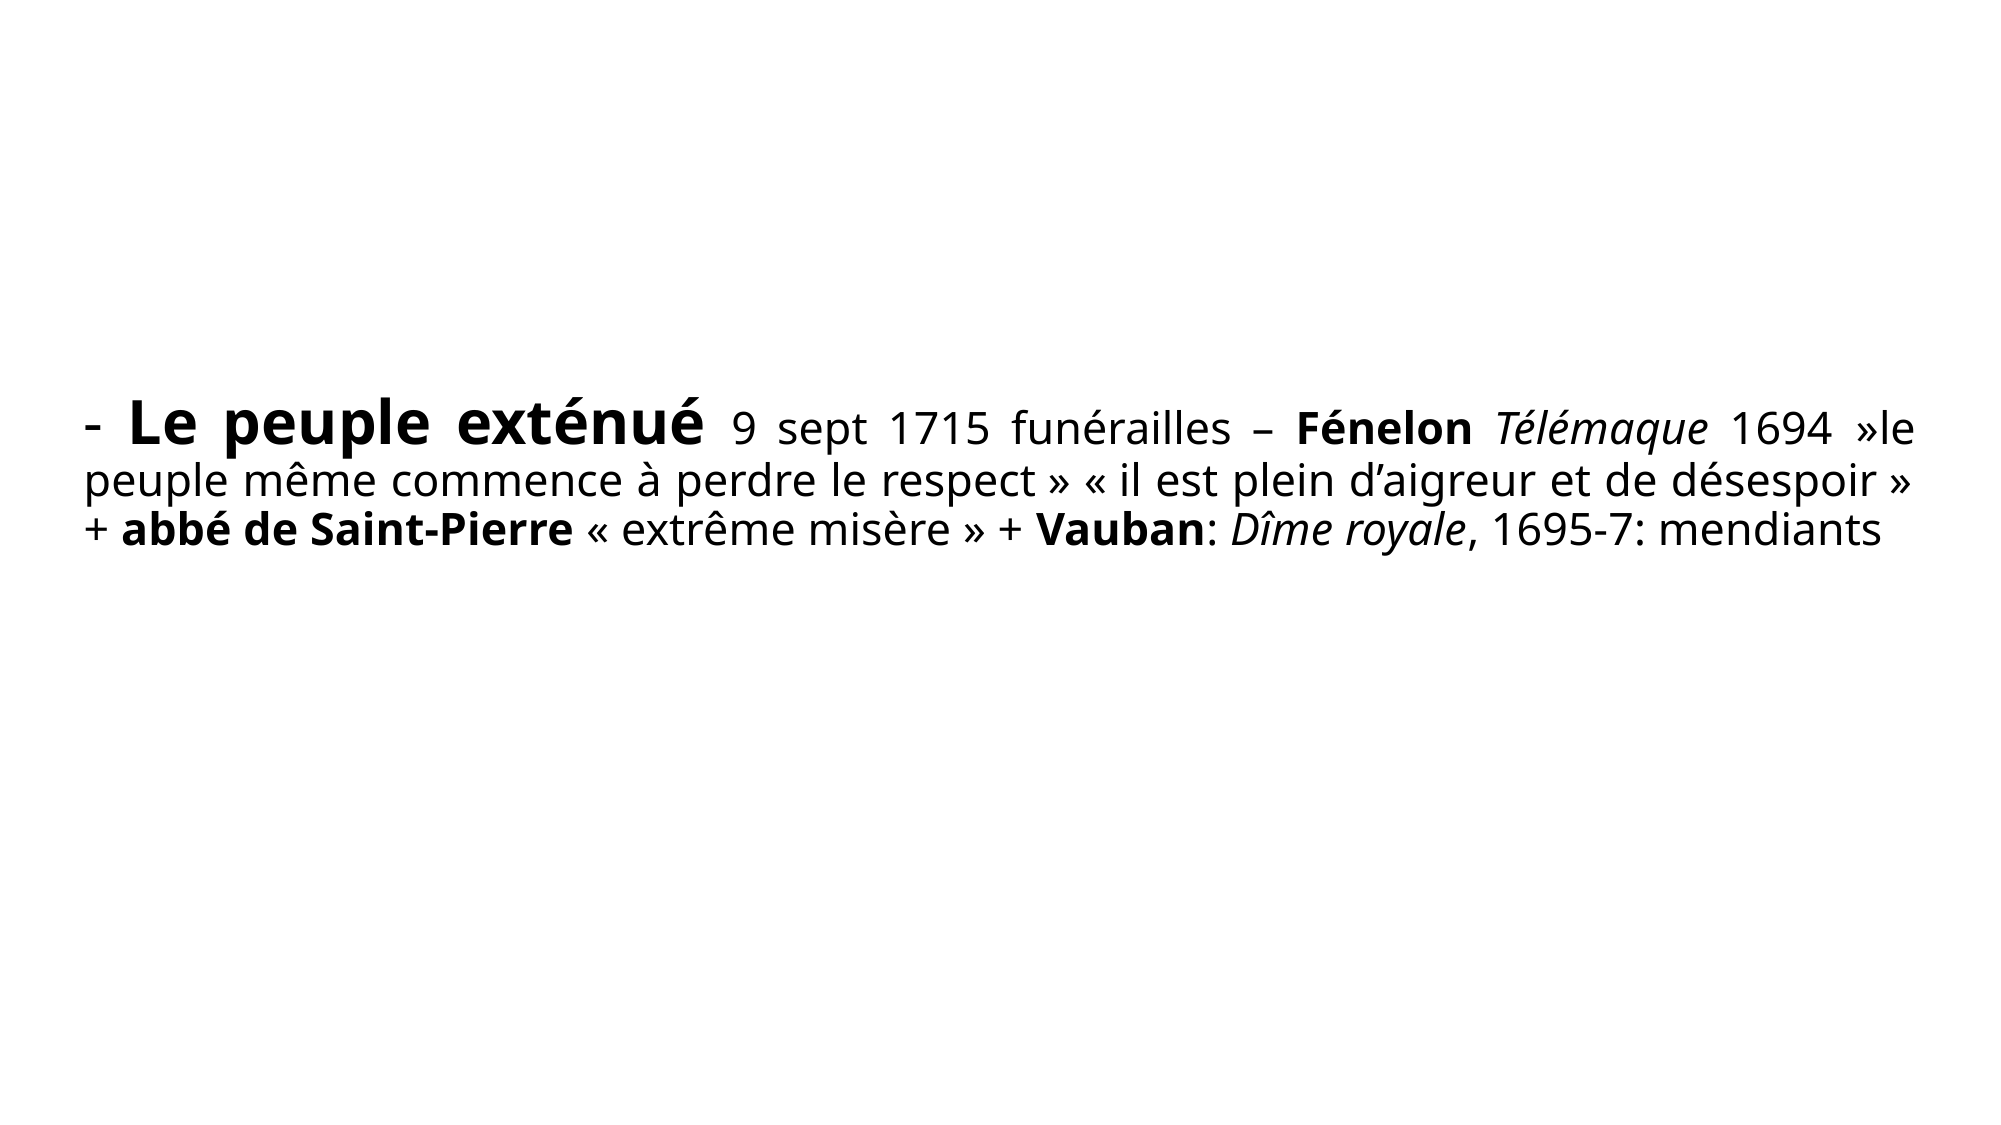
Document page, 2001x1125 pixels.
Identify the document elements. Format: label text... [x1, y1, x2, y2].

title - Le peuple exténué 9 sept 1715 funérailles – Fénelon Télémaque 1694 »le peuple même commence à perdre le respect » « il est plein d’aigreur et de désespoir » + abbé de Saint-Pierre « extrême misère » + Vauban: Dîme royale, 1695-7: mendiants [68, 378, 1932, 563]
